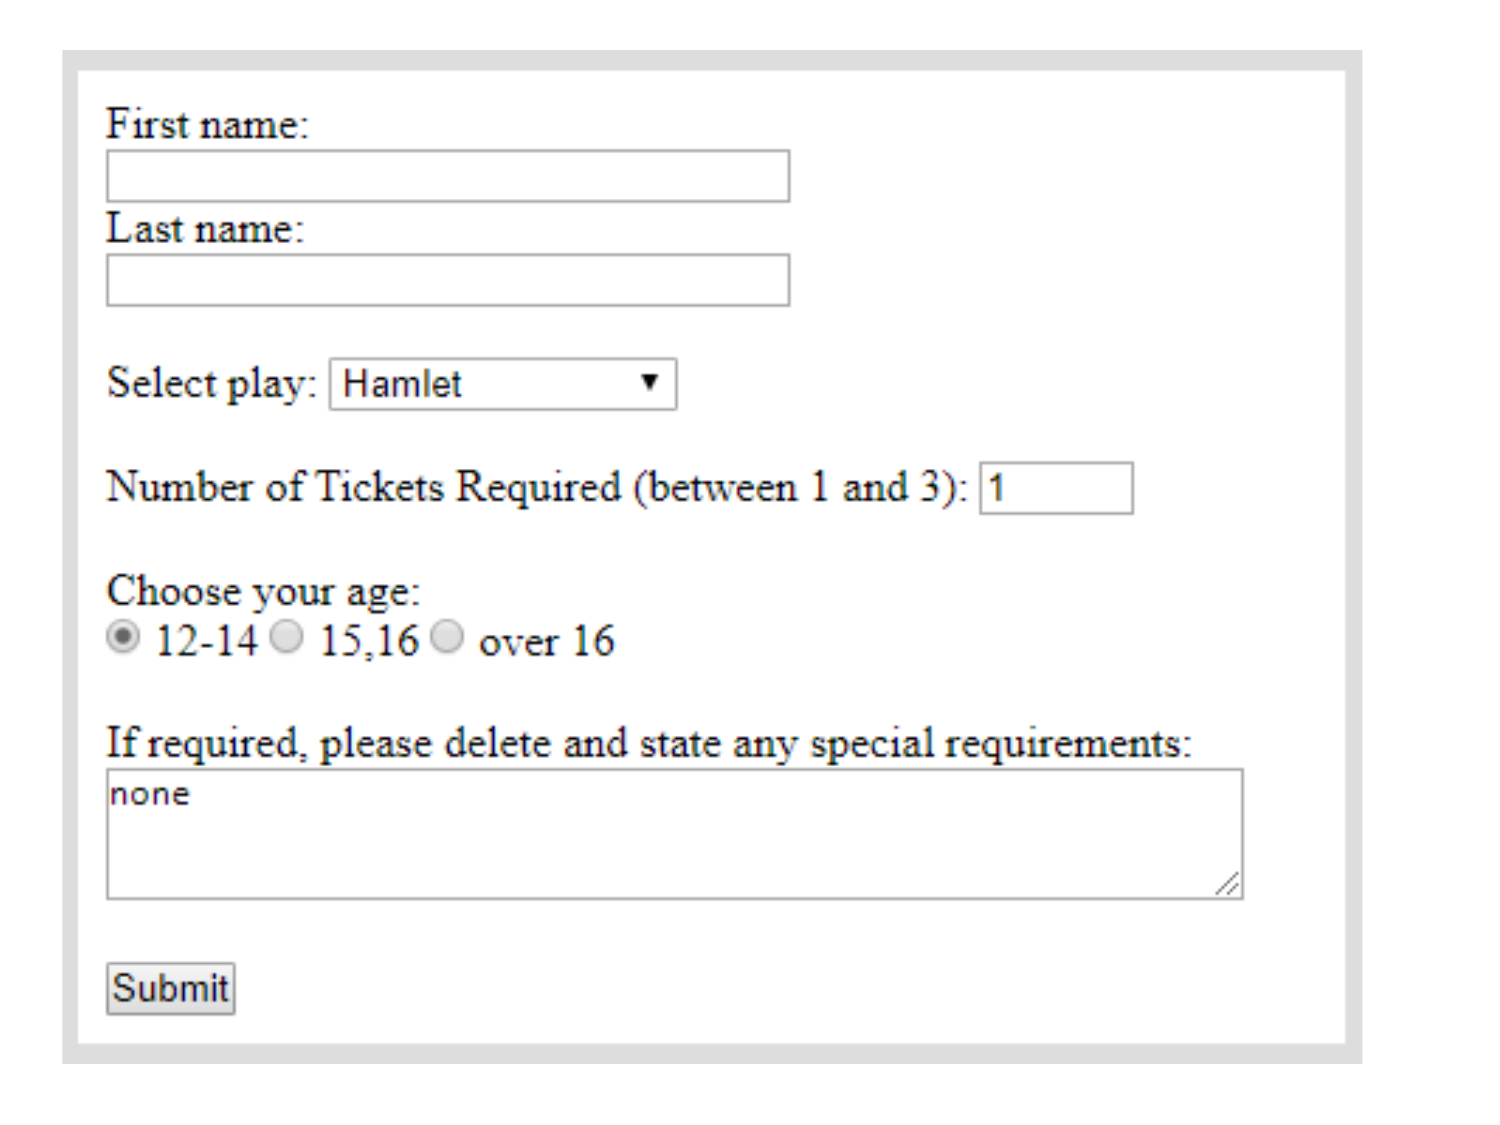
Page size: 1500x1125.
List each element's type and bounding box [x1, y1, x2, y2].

picture [62, 49, 1363, 1064]
